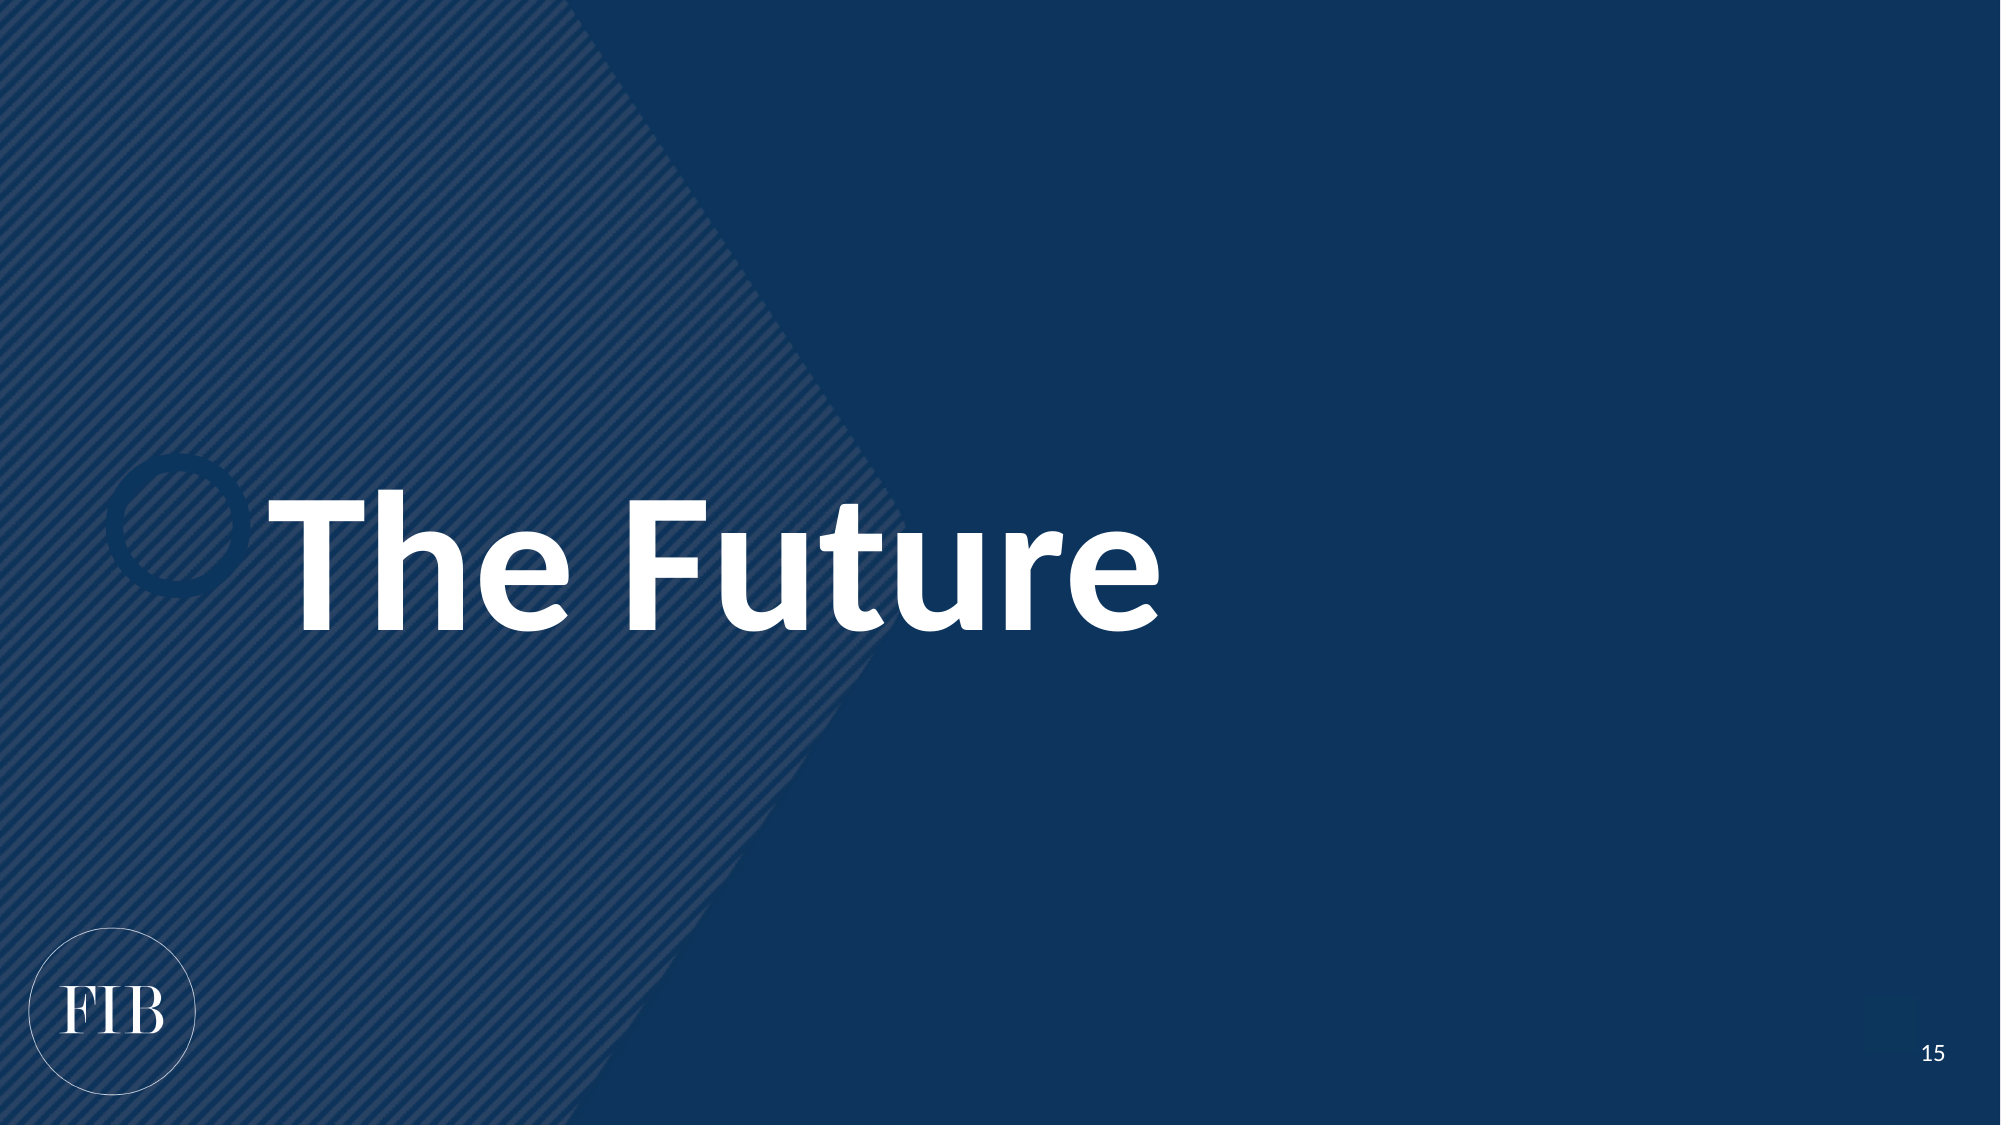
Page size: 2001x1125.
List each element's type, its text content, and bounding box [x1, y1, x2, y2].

picture [0, 0, 2001, 1125]
list The Future [75, 260, 1511, 875]
slide_number 15 [1510, 1021, 1961, 1082]
